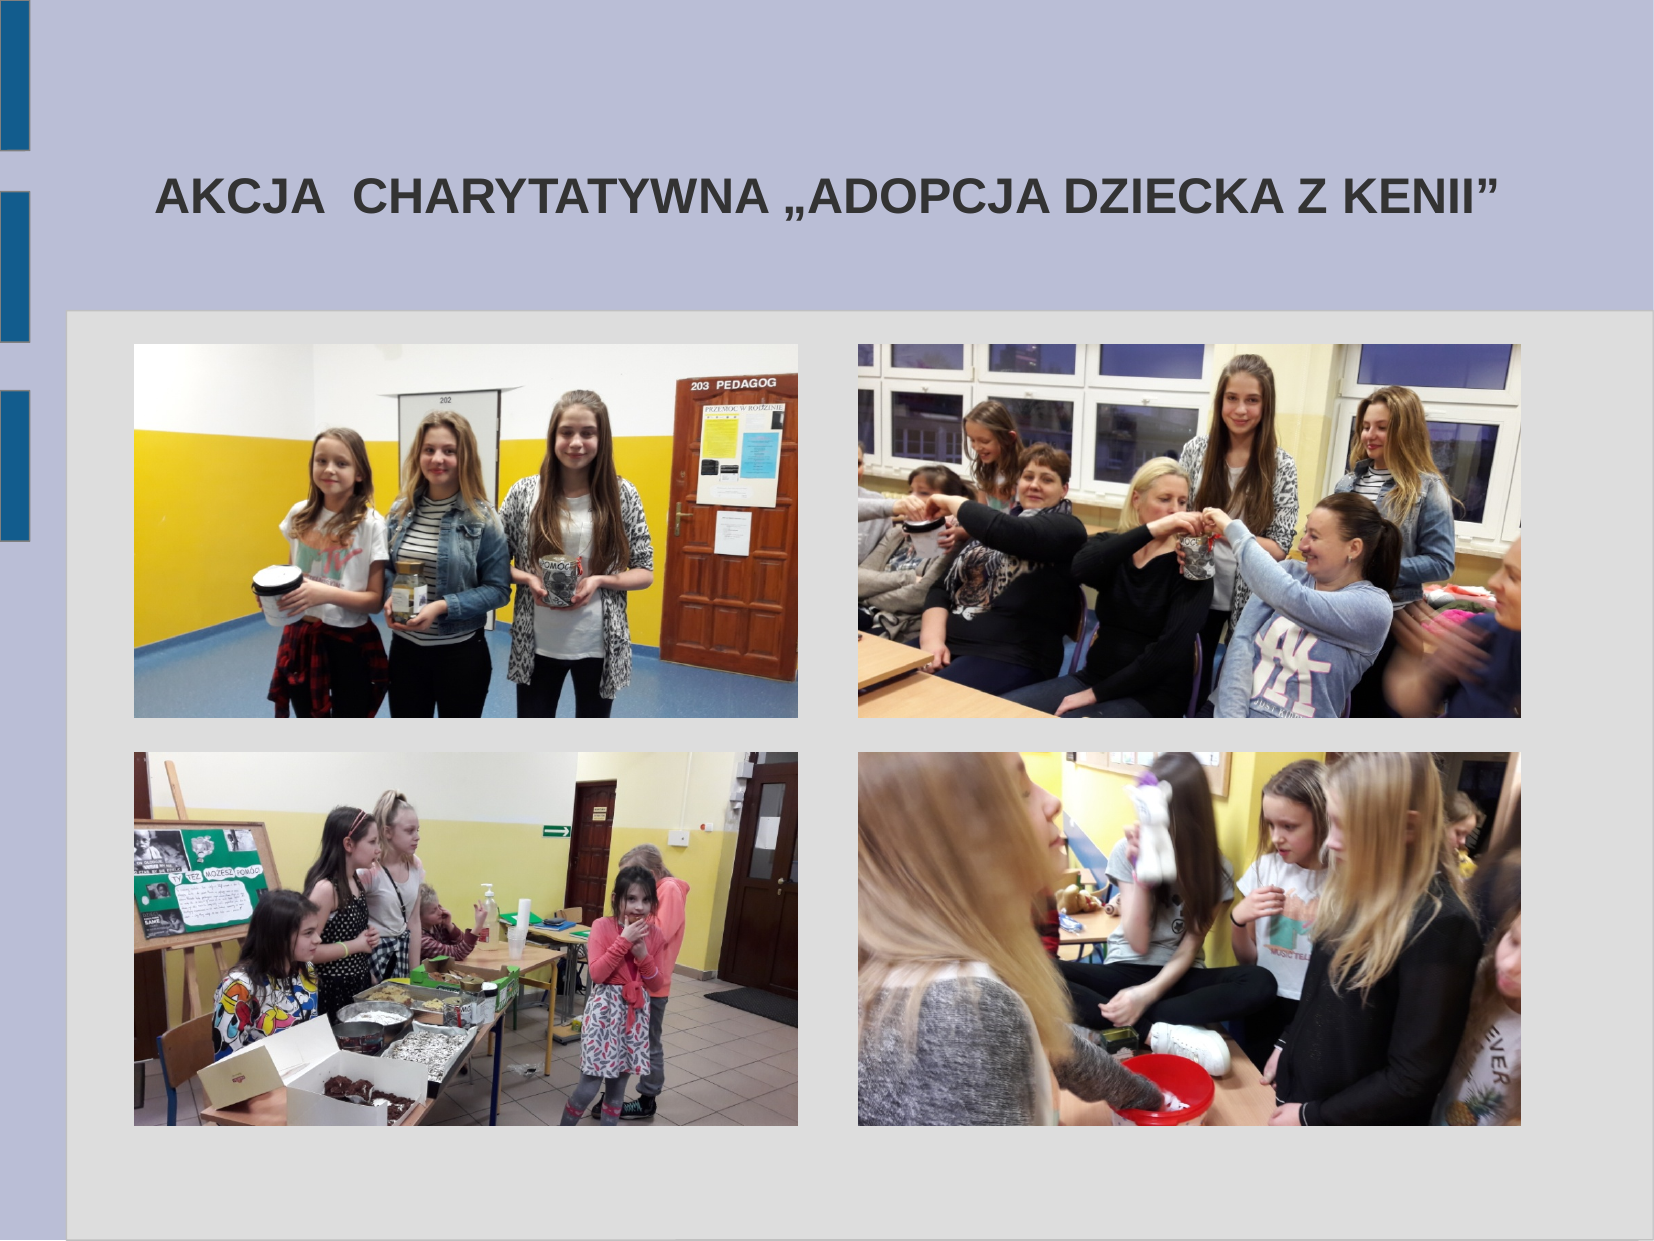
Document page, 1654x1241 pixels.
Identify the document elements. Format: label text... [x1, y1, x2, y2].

picture [857, 344, 1521, 718]
title AKCJA CHARYTATYWNA „ADOPCJA DZIECKA Z KENII” [121, 90, 1534, 299]
picture [857, 752, 1521, 1126]
picture [134, 344, 798, 718]
picture [134, 752, 798, 1126]
